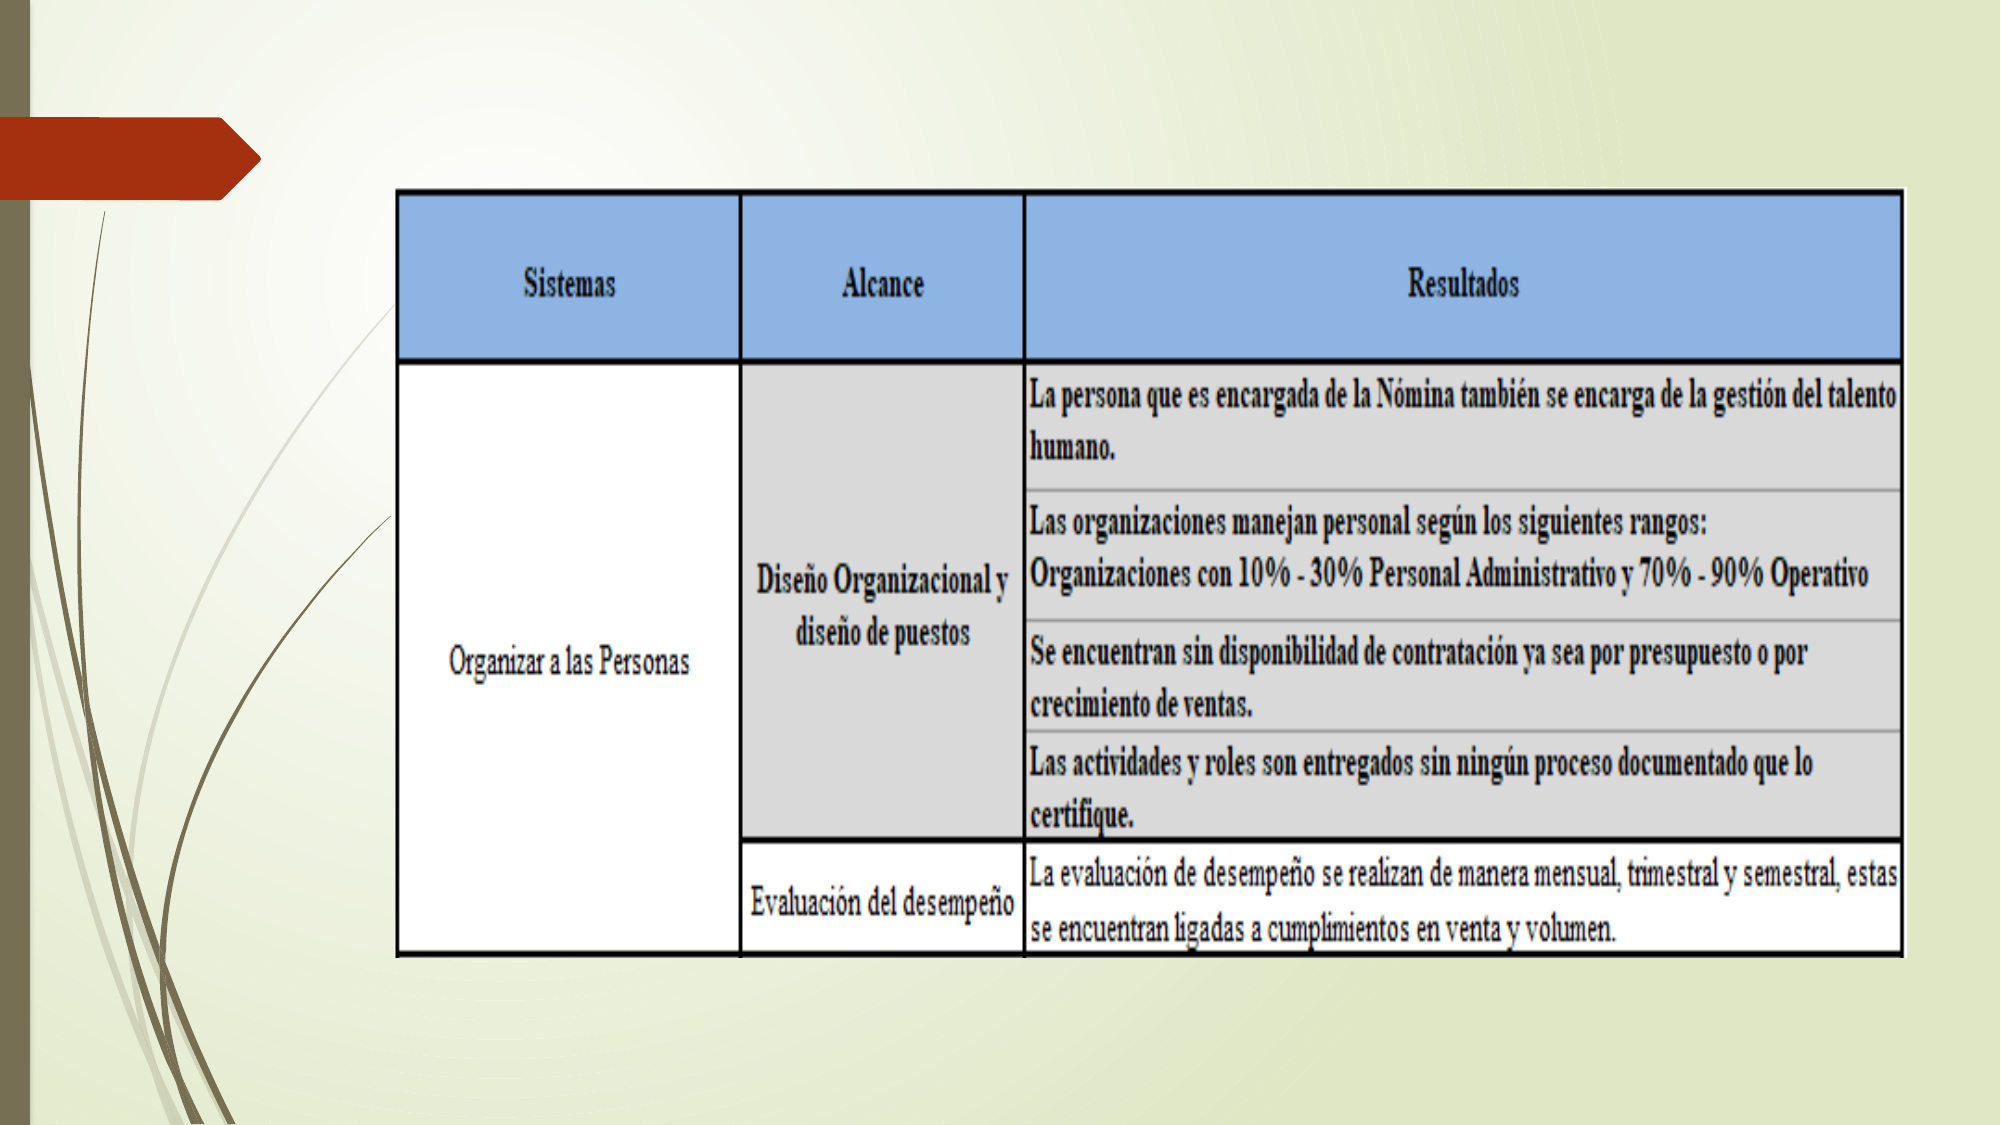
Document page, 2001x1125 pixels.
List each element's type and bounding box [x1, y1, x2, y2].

picture [394, 186, 1908, 959]
